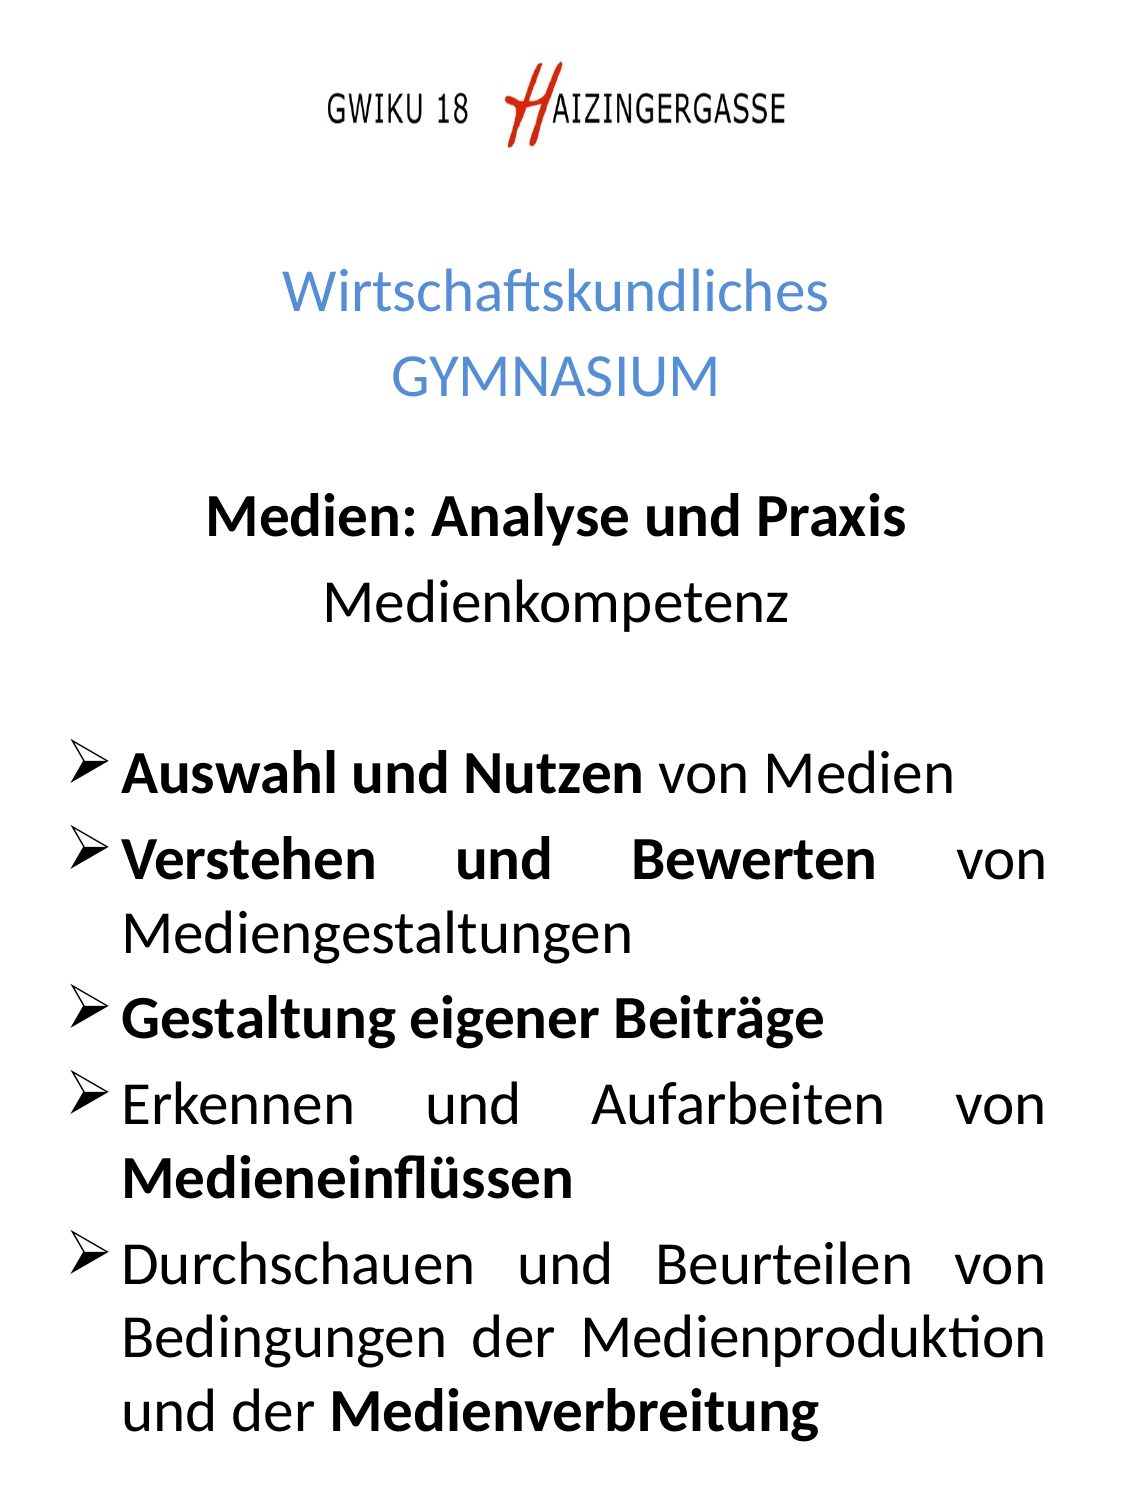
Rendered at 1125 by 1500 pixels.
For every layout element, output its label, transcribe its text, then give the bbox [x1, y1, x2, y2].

picture [326, 60, 788, 148]
list Wirtschaftskundliches GYMNASIUM Medien: Analyse und Praxis Medienkompetenz Auswahl und Nutzen von Medien Verstehen und Bewerten von Mediengestaltungen Gestaltung eigener Beiträge Erkennen und Aufarbeiten von Medieneinflüssen Durchschauen und Beurteilen von Bedingungen der Medienproduktion und der Medienverbreitung [50, 174, 1063, 1459]
